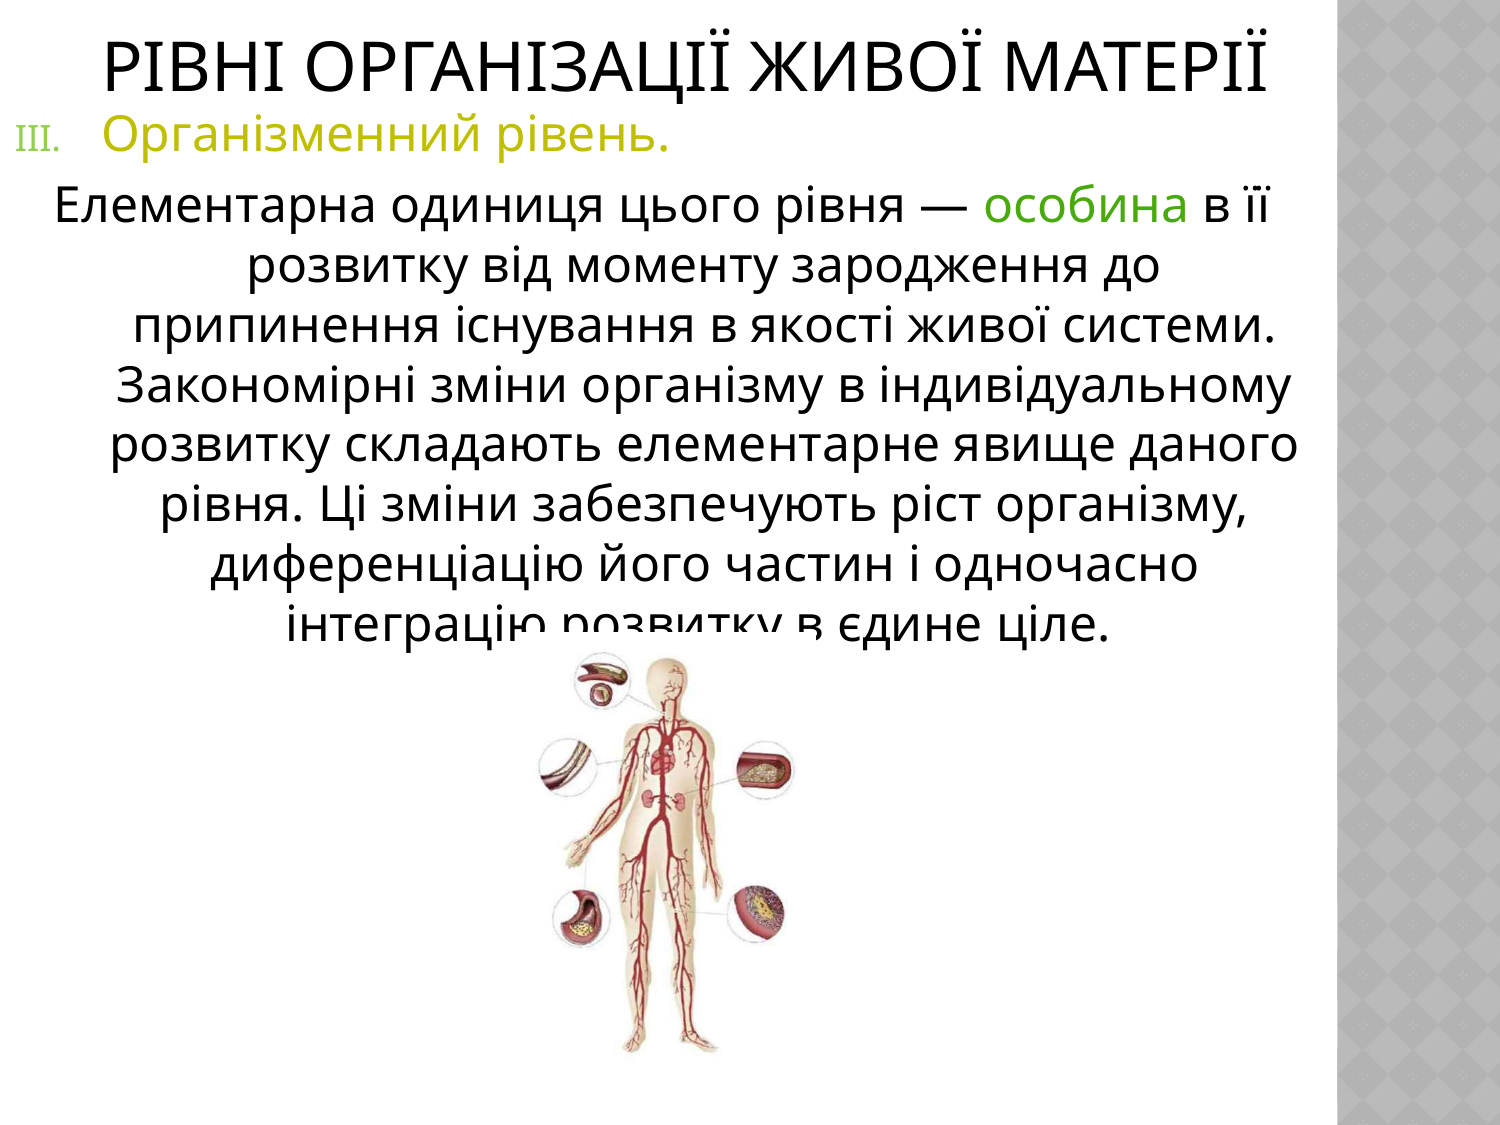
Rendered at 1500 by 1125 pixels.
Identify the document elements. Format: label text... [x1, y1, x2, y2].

picture [515, 632, 816, 1078]
title Рівні організації живої матерії [93, 0, 1282, 93]
list Організменний рівень. Елементарна одиниця цього рівня — особина в її розвитку від моменту зародження до припинення існування в якості живої системи. Закономірні зміни організму в індивідуальному розвитку складають елементарне явище даного рівня. Ці зміни забезпечують ріст організму, диференціацію його частин і одночасно інтеграцію розвитку в єдине ціле. [0, 93, 1325, 668]
